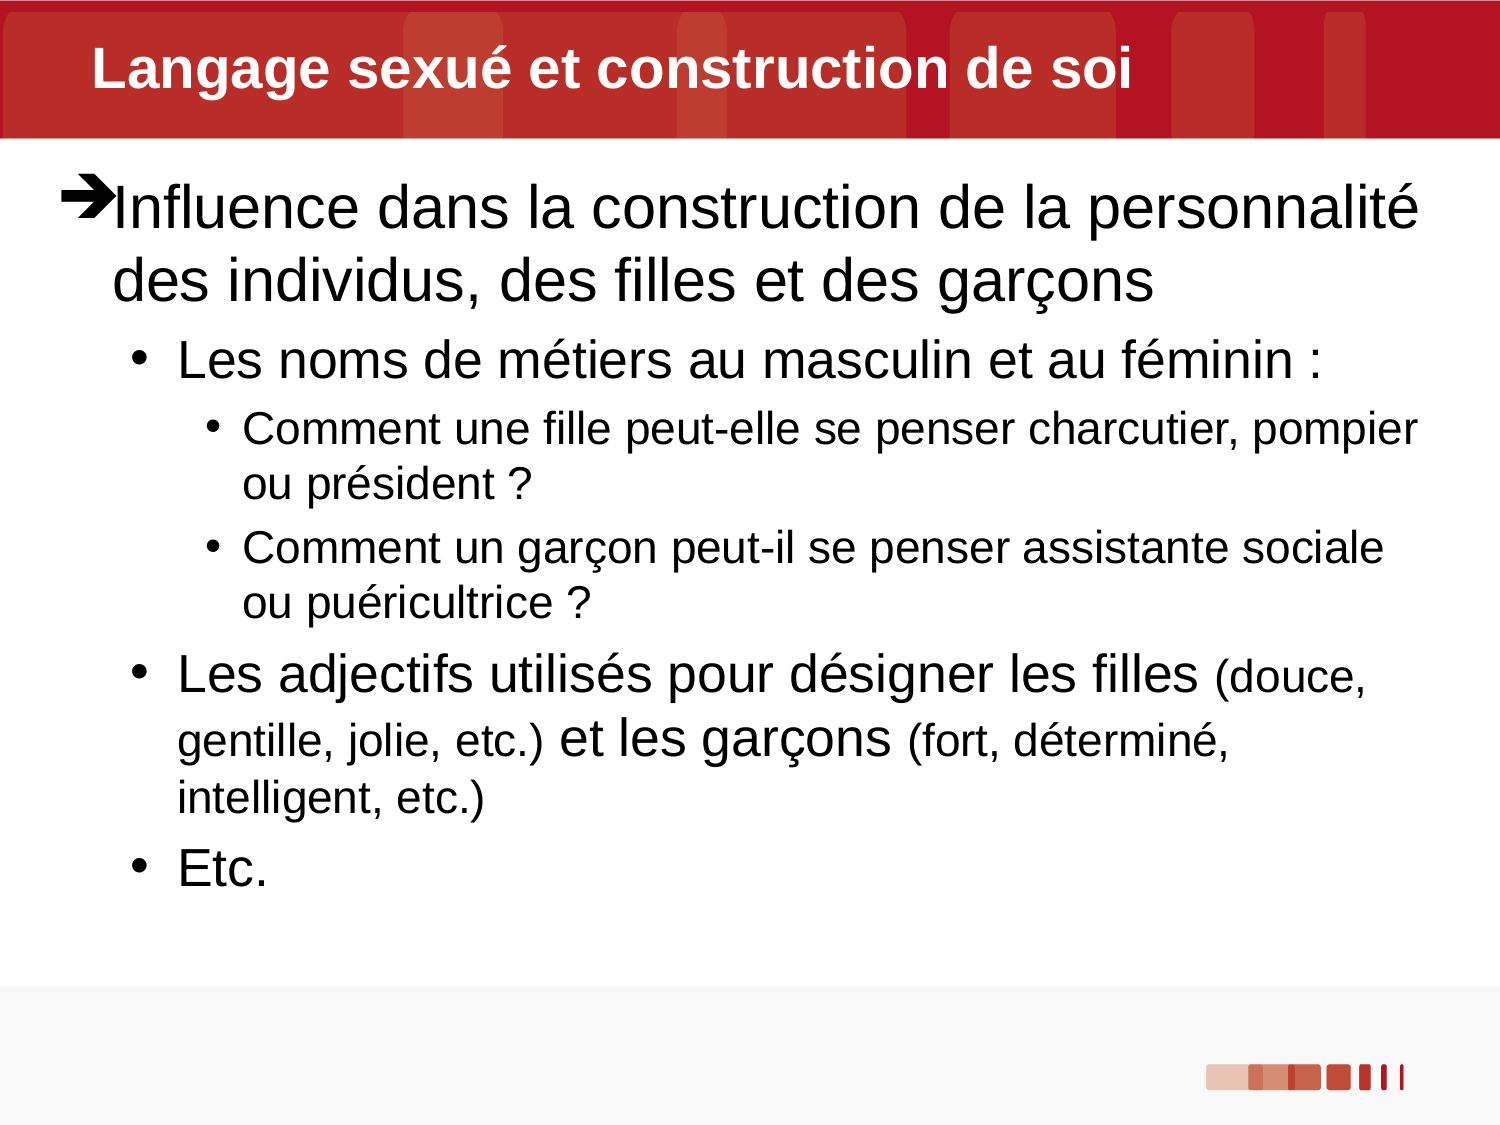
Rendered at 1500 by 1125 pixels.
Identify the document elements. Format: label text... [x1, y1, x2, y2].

list Influence dans la construction de la personnalité des individus, des filles et des garçons Les noms de métiers au masculin et au féminin : Comment une fille peut-elle se penser charcutier, pompier ou président ? Comment un garçon peut-il se penser assistante sociale ou puéricultrice ? Les adjectifs utilisés pour désigner les filles (douce, gentille, jolie, etc.) et les garçons (fort, déterminé, intelligent, etc.) Etc. [41, 159, 1459, 968]
title Langage sexué et construction de soi [76, 0, 1427, 159]
picture [0, 0, 1500, 1125]
